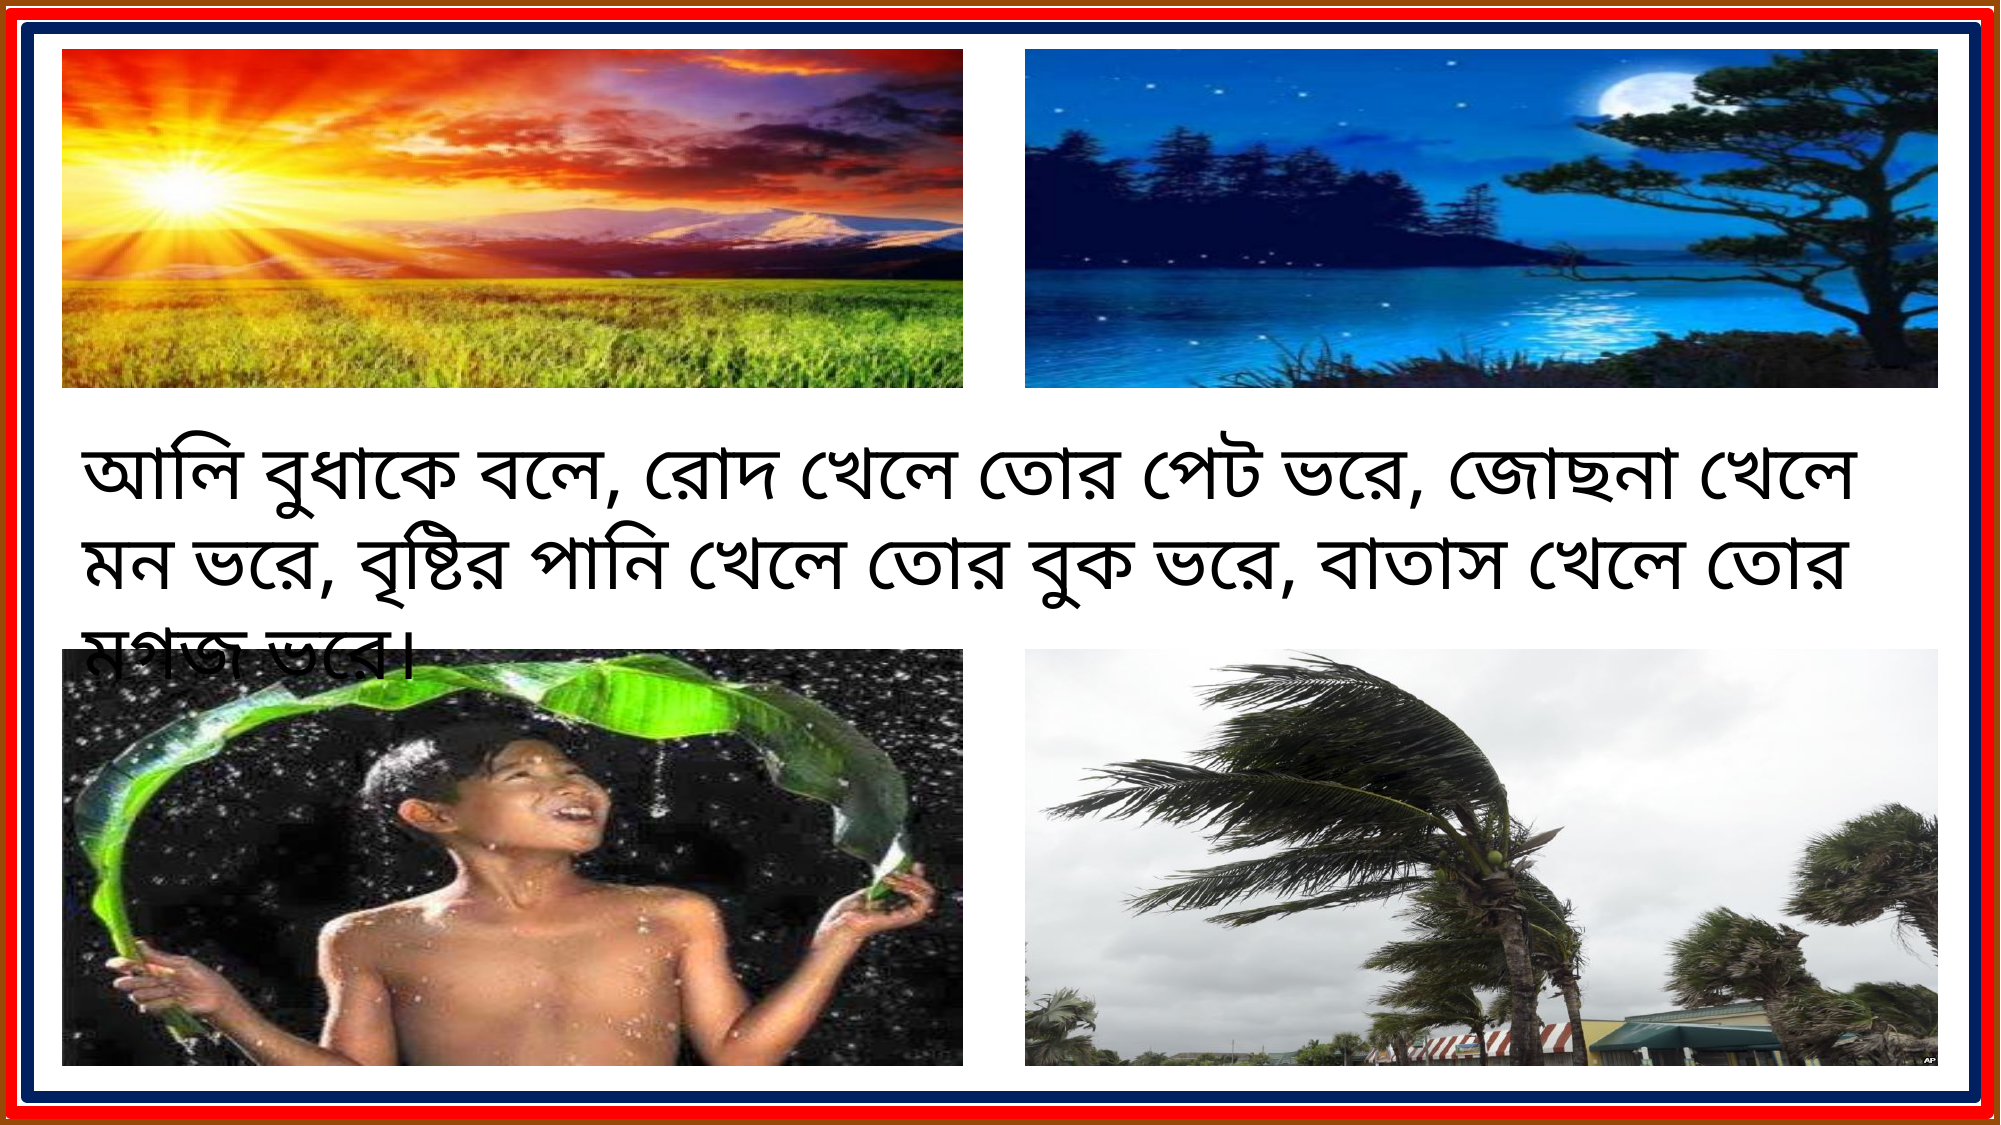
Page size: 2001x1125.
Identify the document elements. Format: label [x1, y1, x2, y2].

text_box [0, 0, 2000, 1125]
